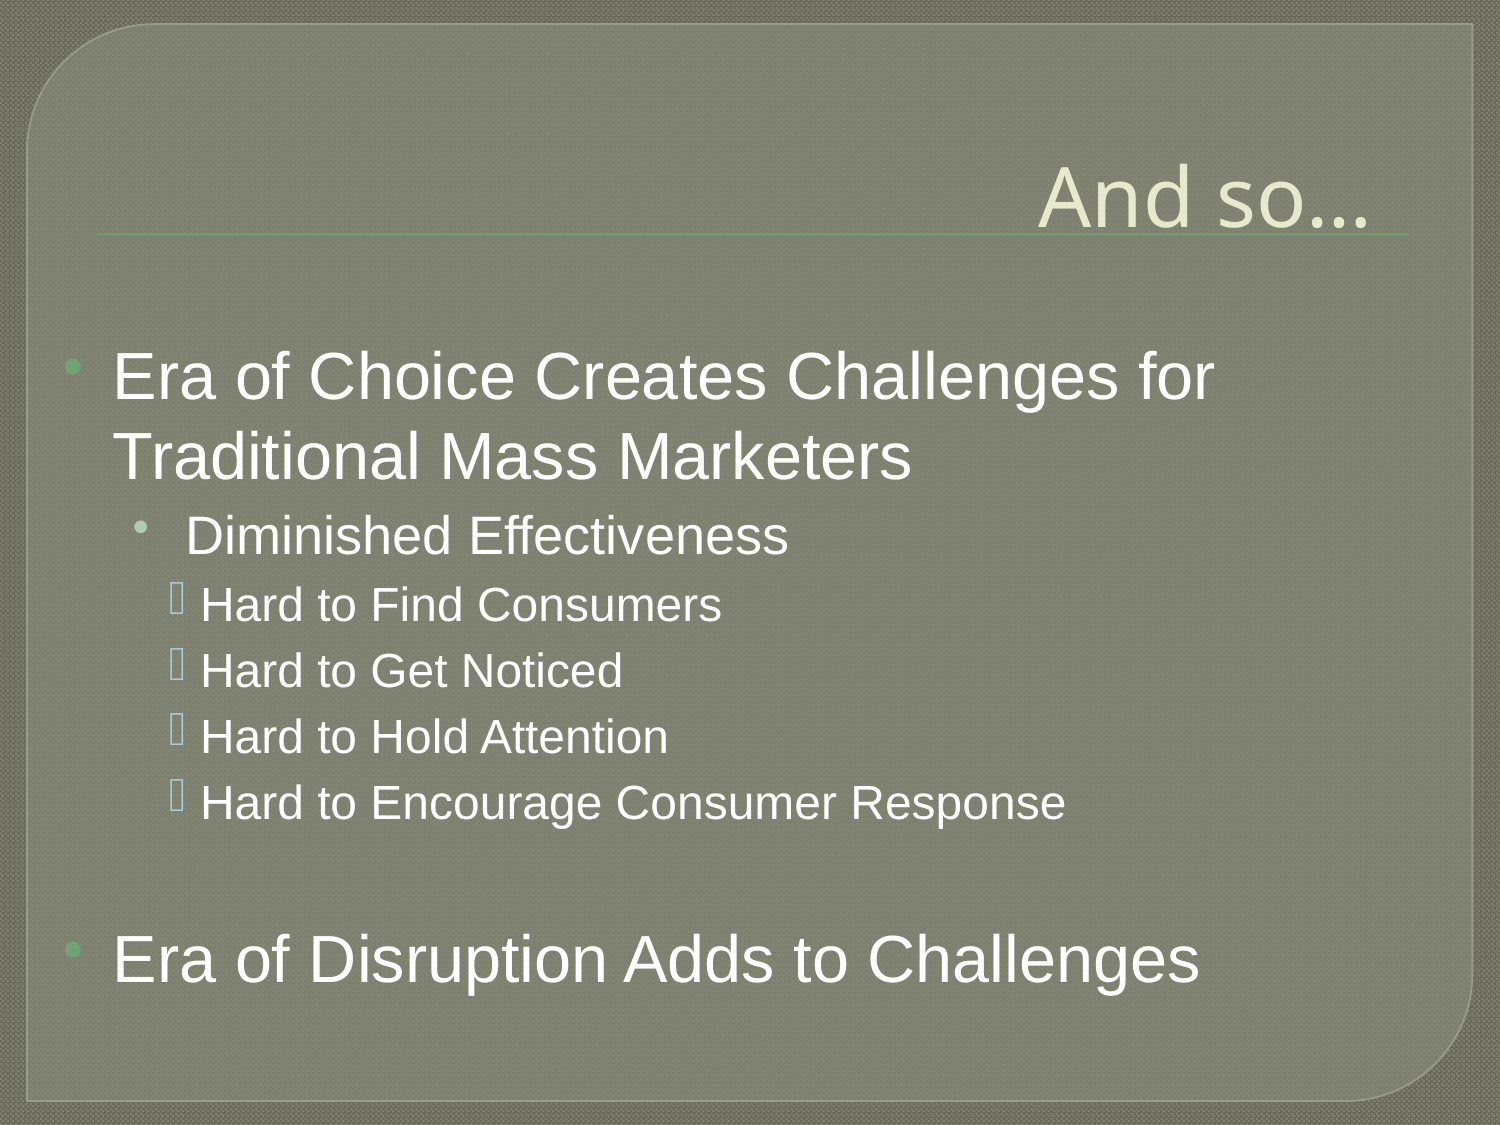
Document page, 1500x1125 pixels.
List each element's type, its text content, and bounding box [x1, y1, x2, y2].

list Era of Choice Creates Challenges for Traditional Mass Marketers Diminished Effectiveness Hard to Find Consumers Hard to Get Noticed Hard to Hold Attention Hard to Encourage Consumer Response Era of Disruption Adds to Challenges [50, 324, 1388, 1000]
picture [0, 0, 1500, 1125]
title And so… [112, 136, 1388, 252]
